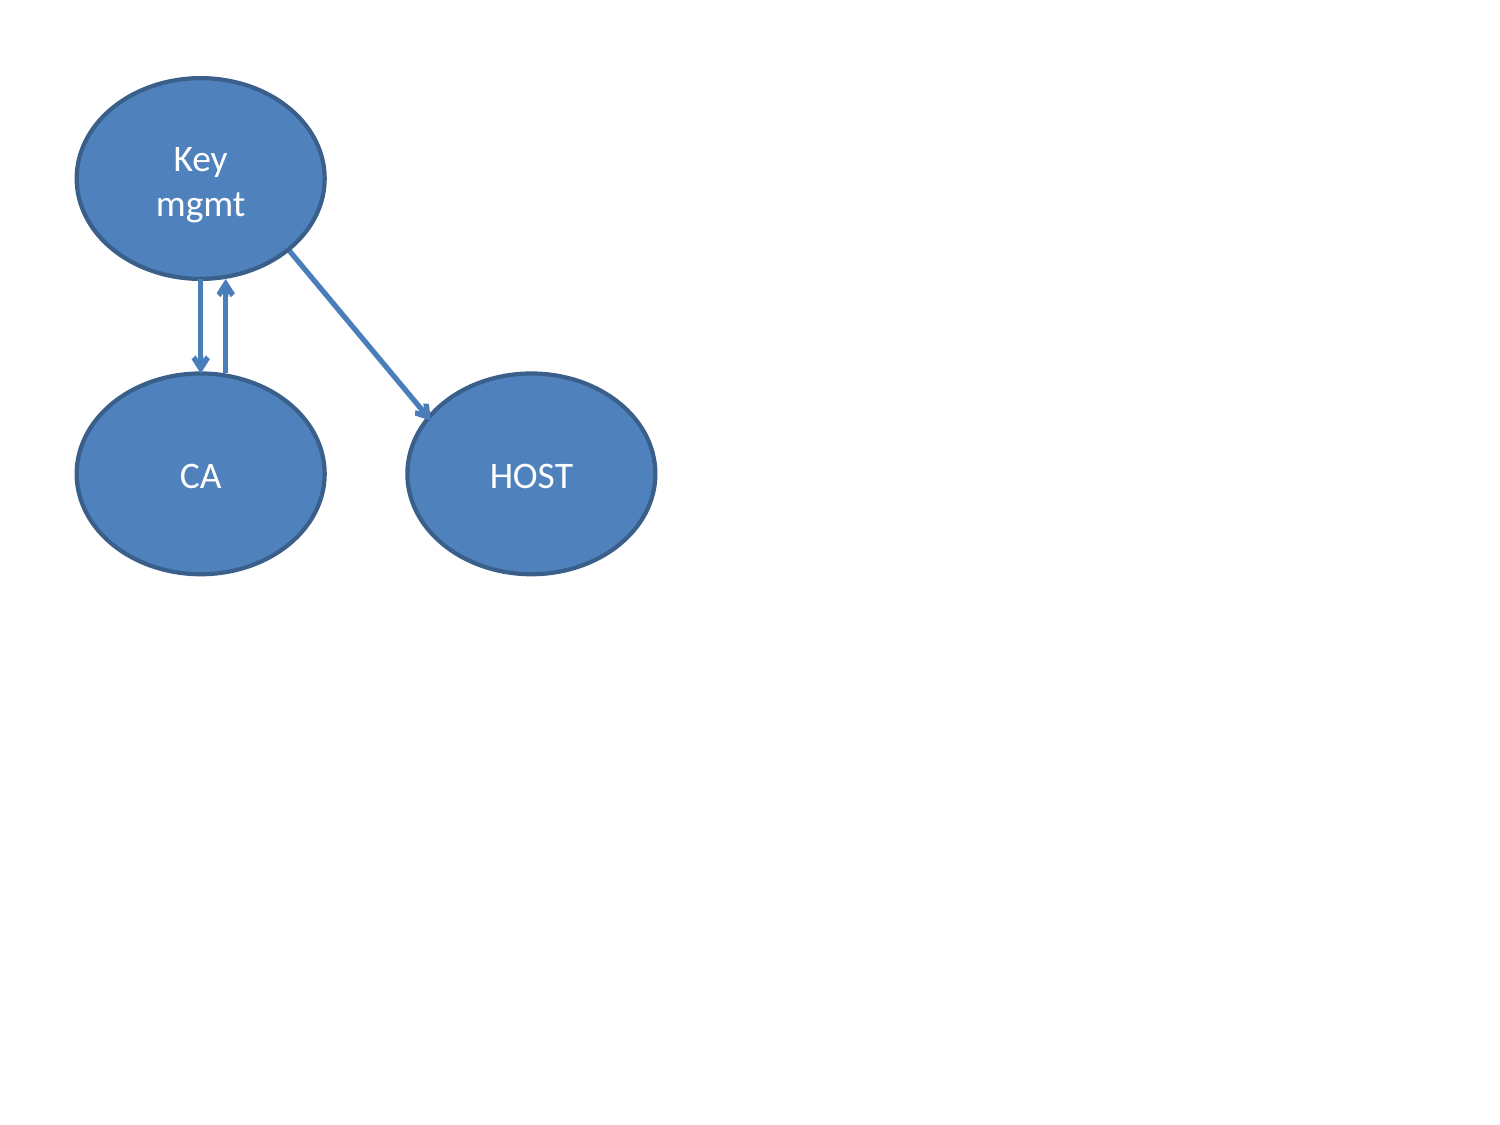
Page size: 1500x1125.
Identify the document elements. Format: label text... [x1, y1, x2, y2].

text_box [288, 249, 432, 421]
text_box HOST [405, 371, 658, 577]
text_box CA [74, 371, 327, 577]
text_box Key mgmt [74, 76, 327, 281]
